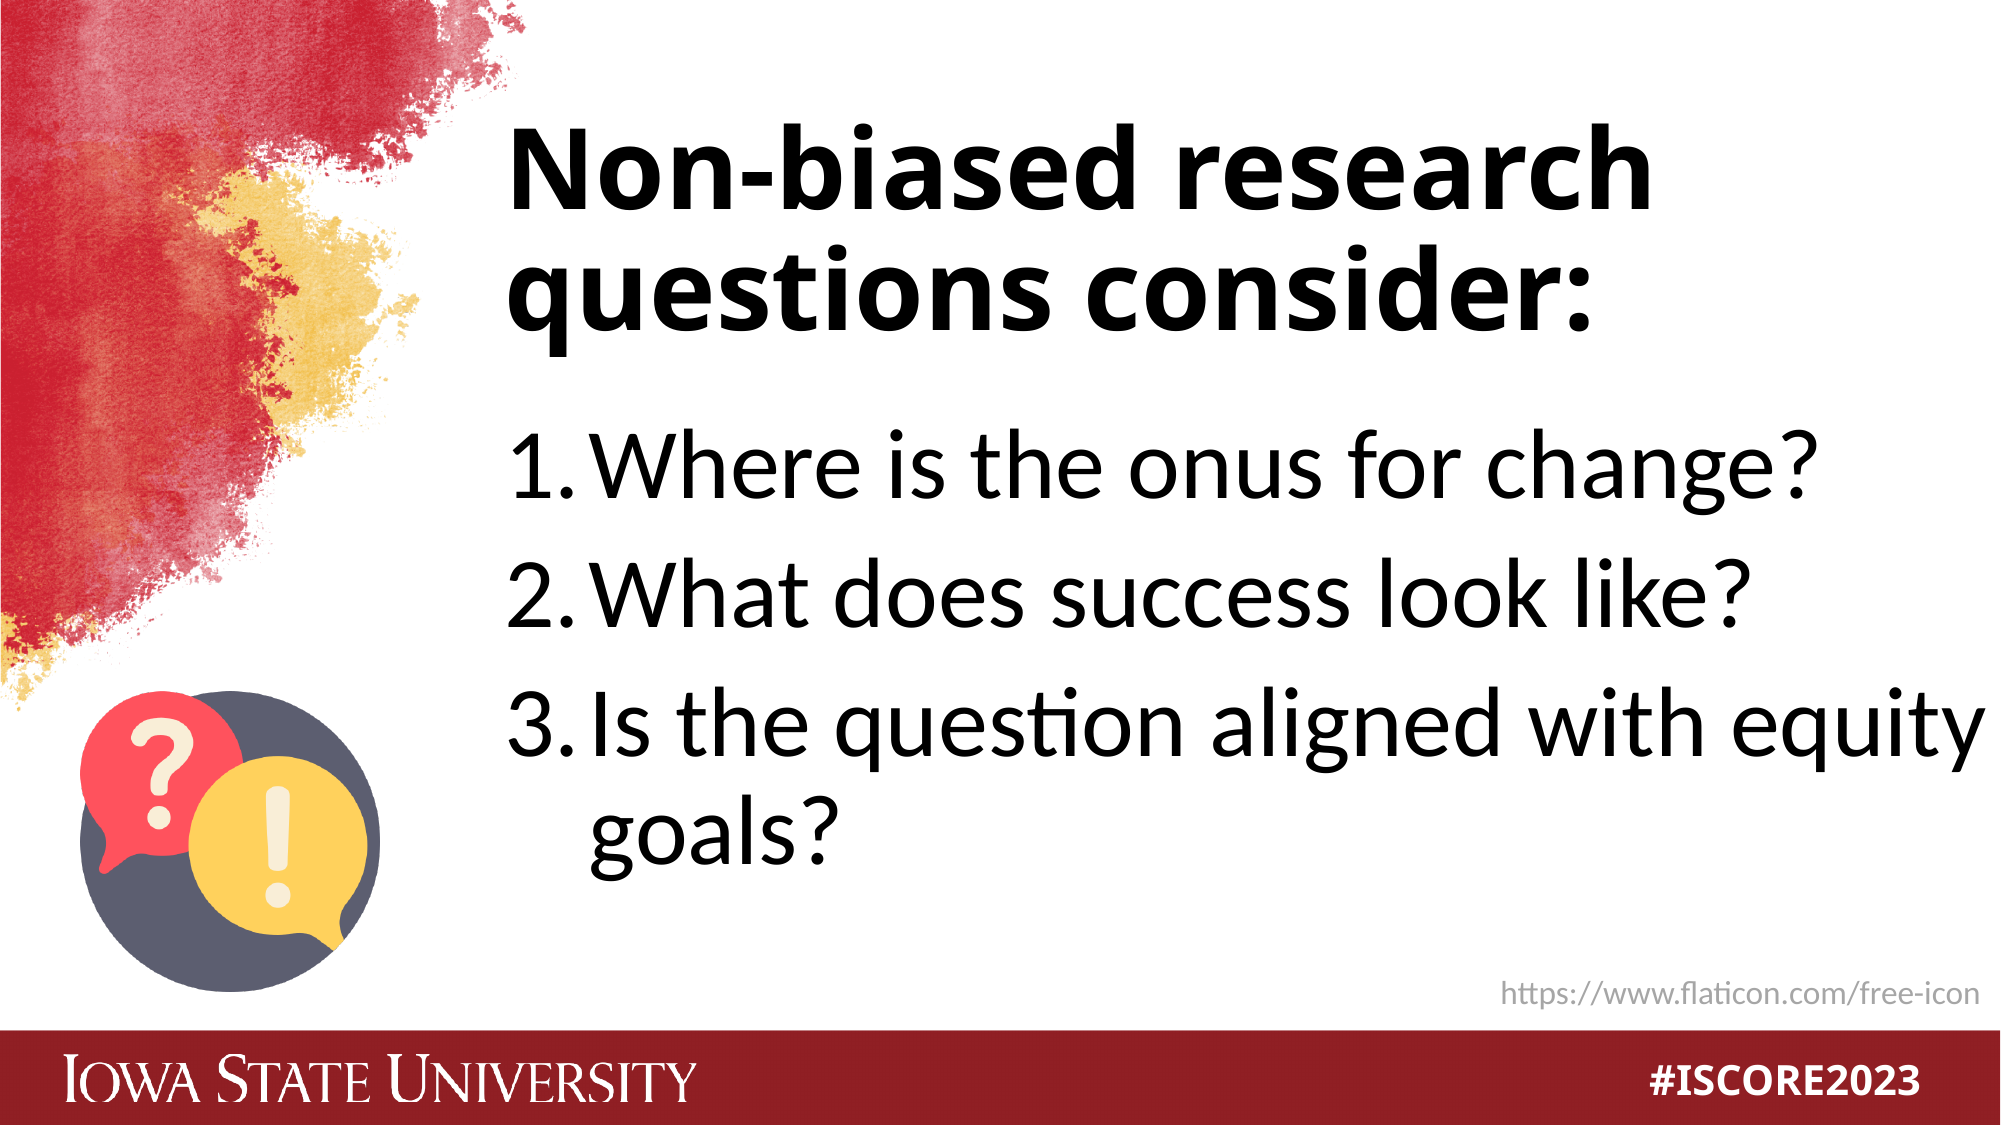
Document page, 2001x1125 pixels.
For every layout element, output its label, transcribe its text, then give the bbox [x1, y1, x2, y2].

text_box Non-biased research questions consider: [1048, 104, 2000, 323]
picture [952, 77, 1048, 1125]
text_box Where is the onus for change? What does success look like? Is the question aligned with equity goals? [1048, 405, 2000, 1082]
text_box Non-biased research questions consider: [790, 104, 952, 323]
text_box Where is the onus for change? What does success look like? Is the question aligned with equity goals? [489, 405, 952, 1082]
text_box #ISCORE2023 [1634, 1082, 1937, 1111]
picture [63, 1053, 697, 1102]
picture [0, 0, 790, 992]
